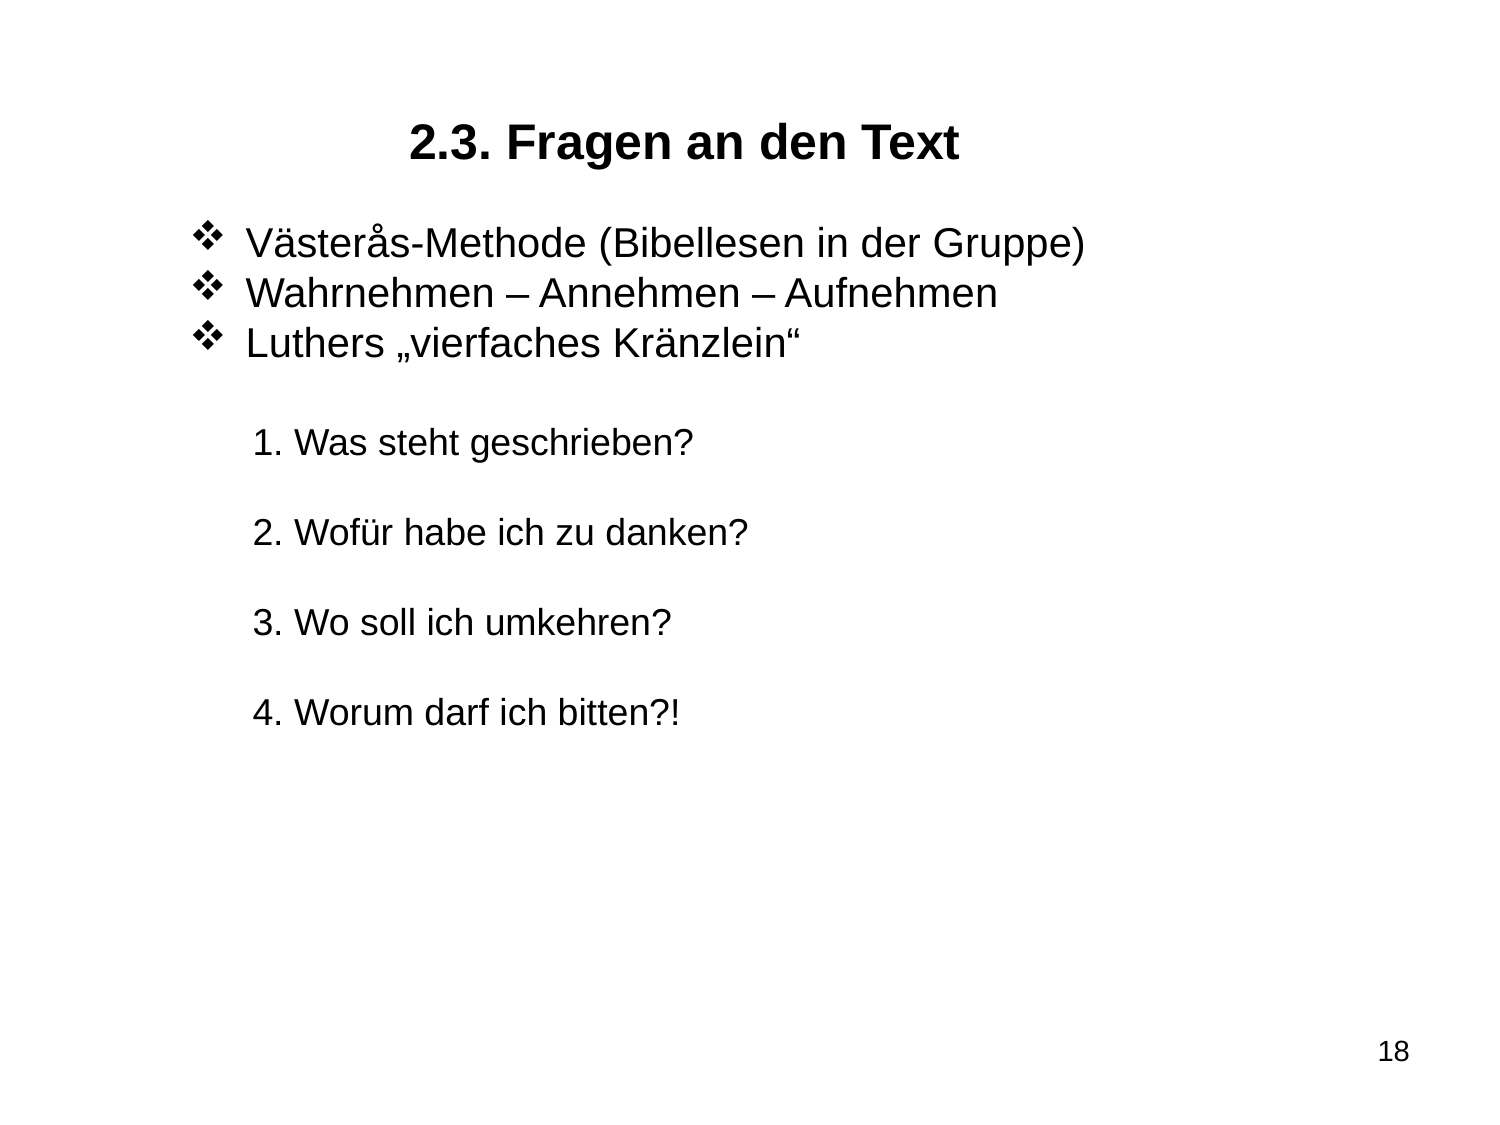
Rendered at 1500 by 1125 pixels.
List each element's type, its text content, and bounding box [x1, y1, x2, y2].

text_box Västerås-Methode (Bibellesen in der Gruppe) Wahrnehmen – Annehmen – Aufnehmen Luthers „vierfaches Kränzlein“ [174, 207, 1341, 409]
text_box 2.3. Fragen an den Text [394, 102, 977, 177]
slide_number 18 [1074, 1024, 1425, 1103]
text_box 1. Was steht geschrieben? 2. Wofür habe ich zu danken? 3. Wo soll ich umkehren? 4. Worum darf ich bitten?! [237, 410, 1043, 741]
